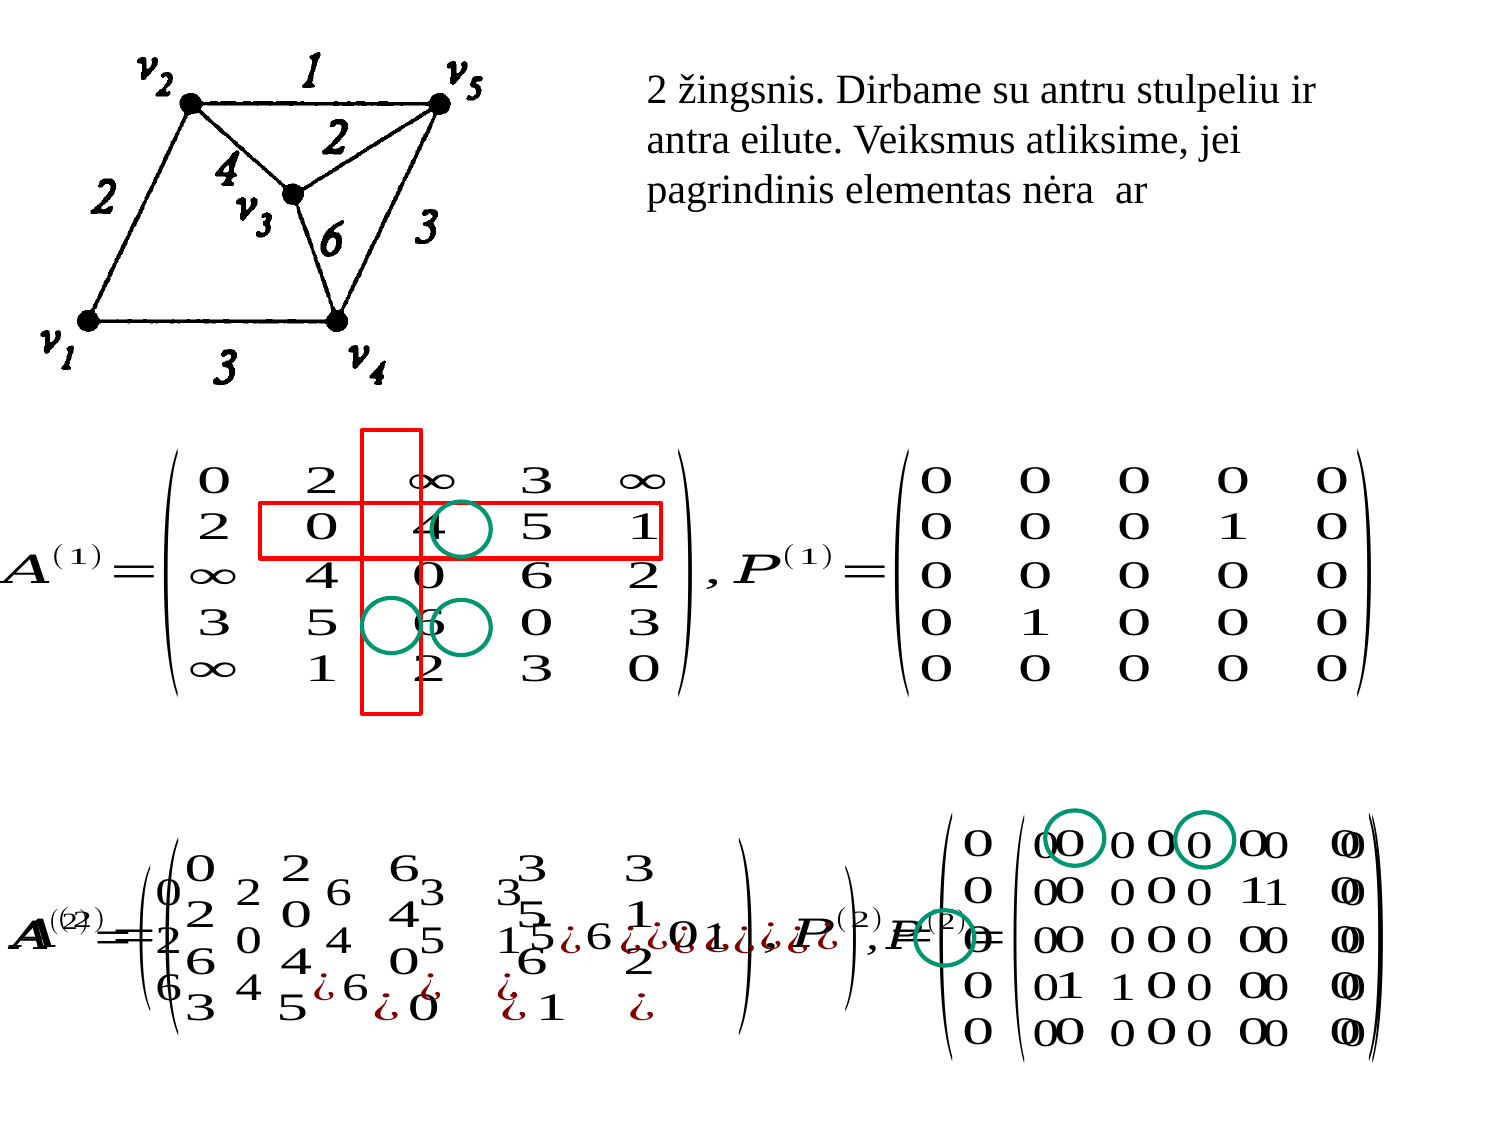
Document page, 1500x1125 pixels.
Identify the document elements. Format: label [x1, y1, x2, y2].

text_box [429, 499, 493, 559]
text_box [1043, 808, 1107, 868]
text_box [1173, 810, 1237, 870]
text_box [360, 428, 423, 501]
text_box [913, 908, 977, 968]
text_box [429, 597, 493, 658]
text_box [258, 501, 663, 561]
picture [17, 0, 491, 402]
text_box [359, 595, 424, 656]
text_box [360, 634, 423, 716]
text_box [360, 561, 423, 617]
